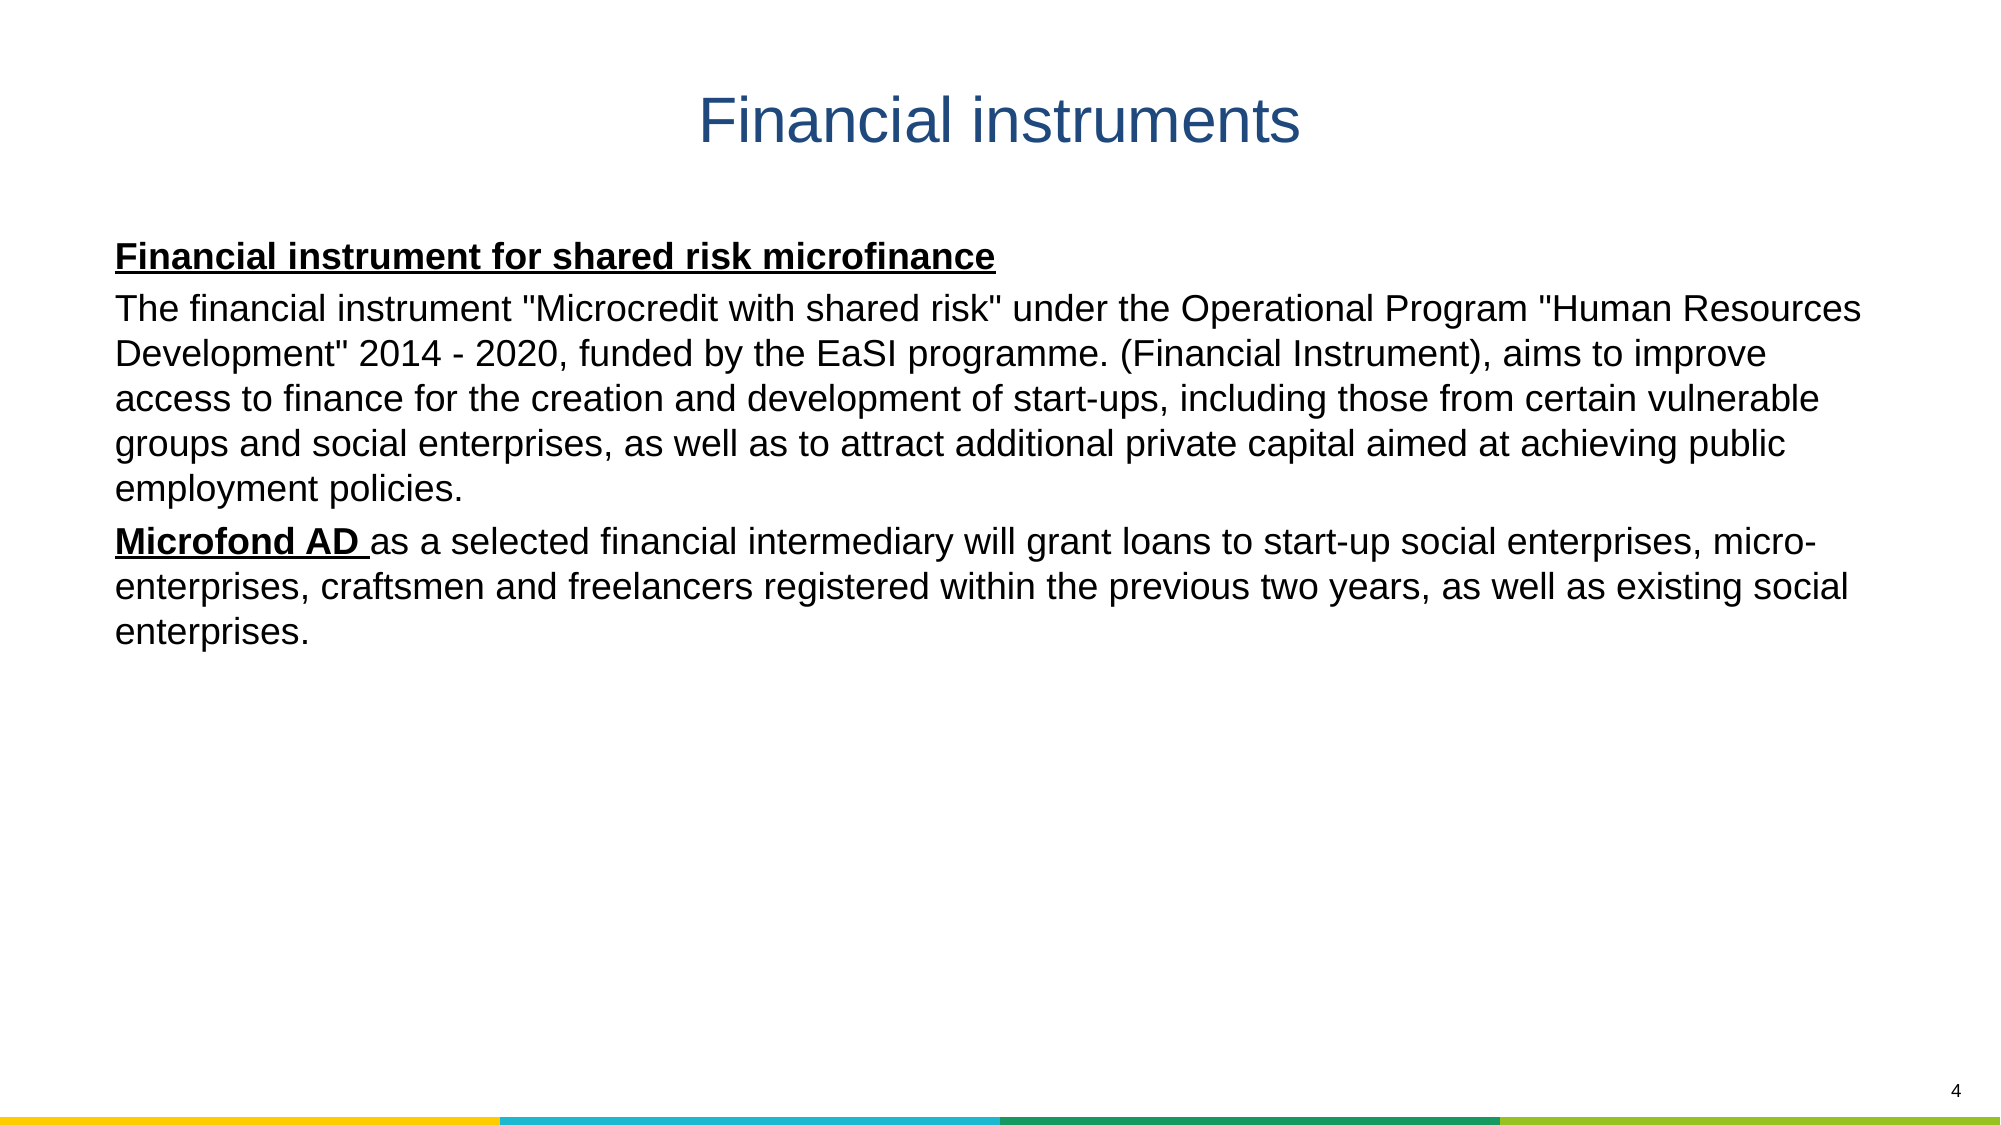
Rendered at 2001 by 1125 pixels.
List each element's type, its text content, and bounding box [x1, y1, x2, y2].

list Financial instrument for shared risk microfinance The financial instrument "Microcredit with shared risk" under the Operational Program "Human Resources Development" 2014 - 2020, funded by the EaSI programme. (Financial Instrument), aims to improve access to finance for the creation and development of start-ups, including those from certain vulnerable groups and social enterprises, as well as to attract additional private capital aimed at achieving public employment policies. Microfond AD as a selected financial intermediary will grant loans to start-up social enterprises, micro-enterprises, craftsmen and freelancers registered within the previous two years, as well as existing social enterprises. [99, 224, 1896, 1075]
title Financial instruments [99, 70, 1900, 163]
